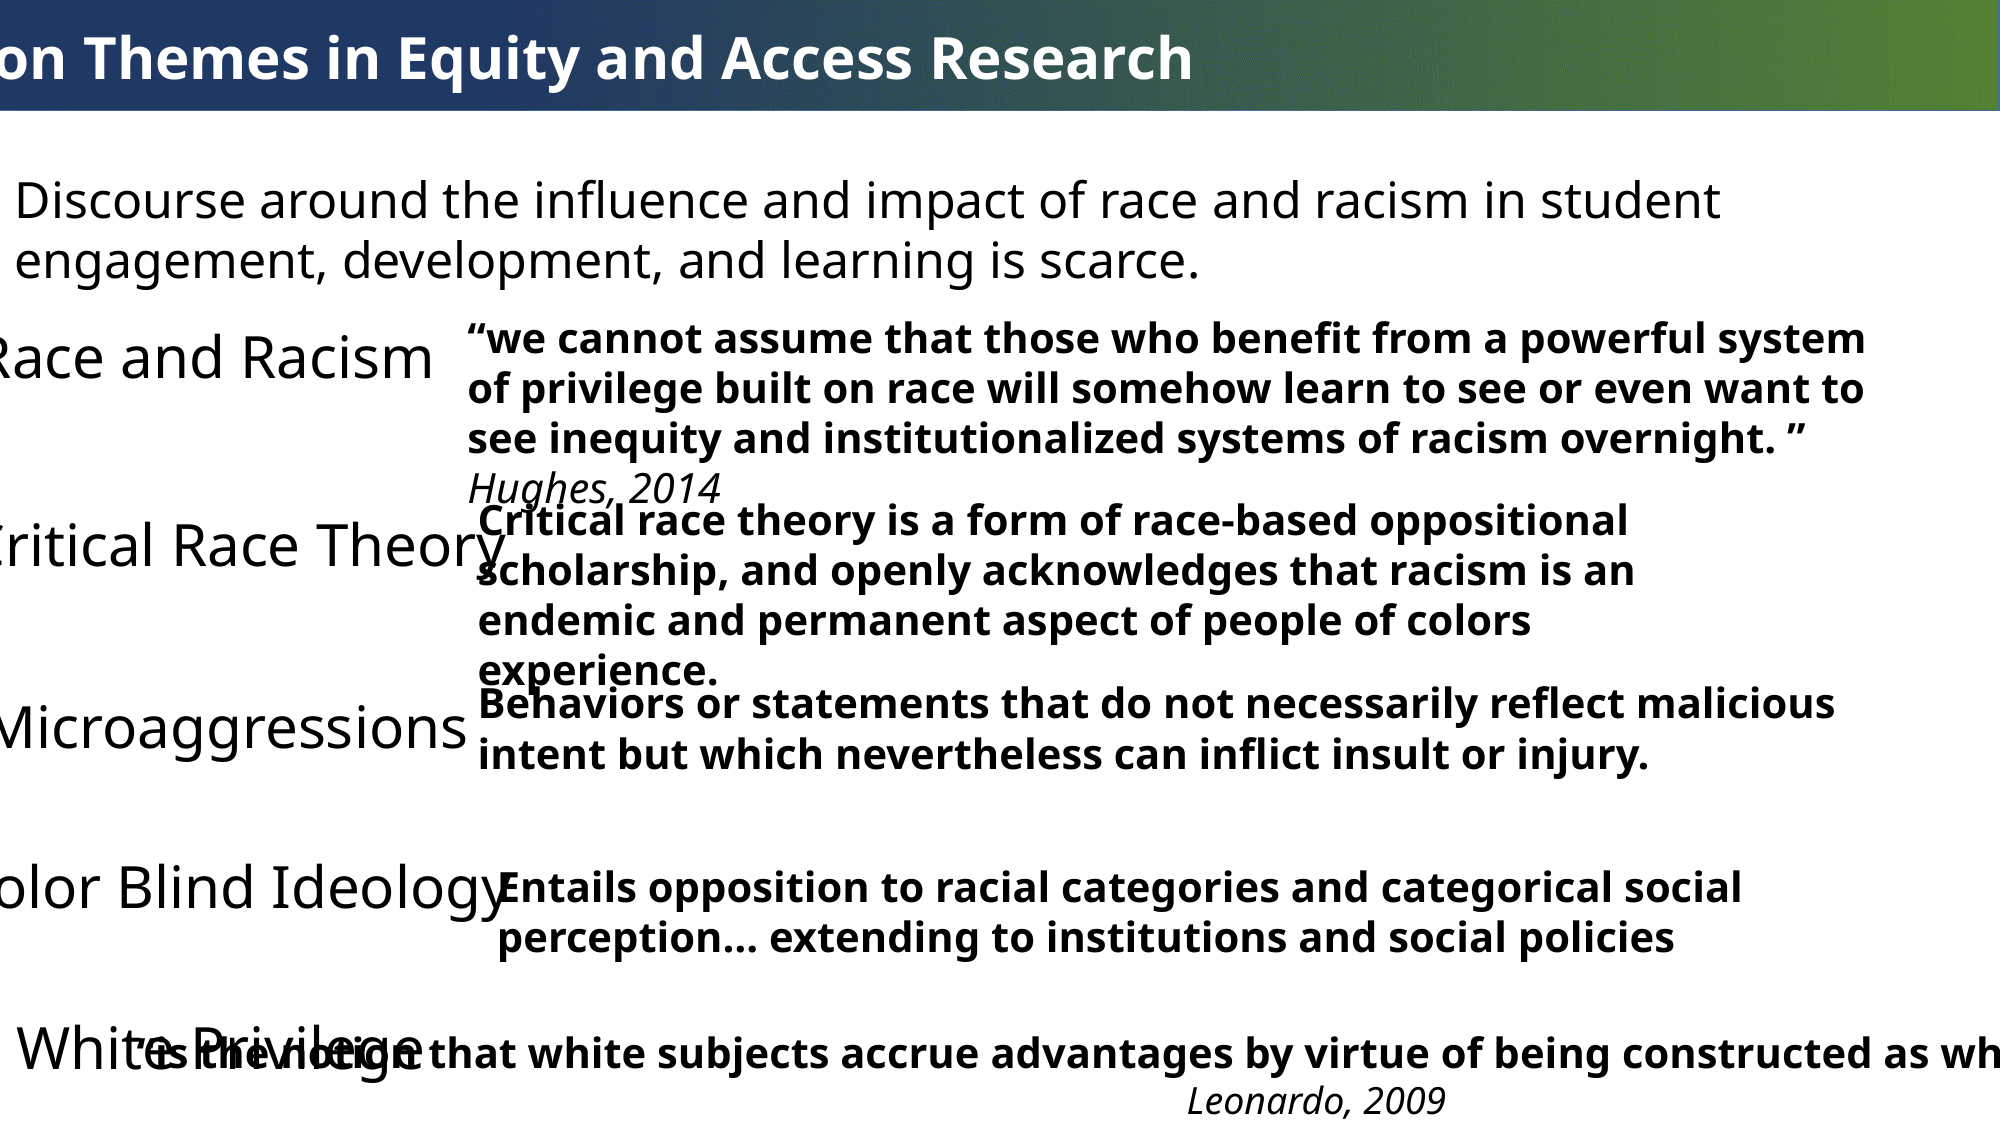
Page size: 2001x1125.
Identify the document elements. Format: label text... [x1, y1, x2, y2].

text_box Critical race theory is a form of race-based oppositional scholarship, and openly acknowledges that racism is an endemic and permanent aspect of people of colors experience. [462, 486, 1797, 669]
text_box Microaggressions [0, 682, 462, 768]
text_box “is the notion that white subjects accrue advantages by virtue of being constructed as whites” Leonardo, 2009 [121, 1019, 2000, 1125]
text_box Color Blind Ideology [0, 843, 526, 928]
text_box Entails opposition to racial categories and categorical social perception… extending to institutions and social policies [482, 853, 1777, 969]
text_box Behaviors or statements that do not necessarily reflect malicious intent but which nevertheless can inflict insult or injury. [462, 669, 1863, 785]
text_box Discourse around the influence and impact of race and racism in student engagement, development, and learning is scarce. [0, 160, 1972, 296]
text_box White Privilege [1, 1003, 440, 1089]
text_box Race and Racism [0, 312, 450, 398]
text_box Critical Race Theory [0, 500, 462, 586]
picture [0, 0, 2000, 111]
text_box “we cannot assume that those who benefit from a powerful system of privilege built on race will somehow learn to see or even want to see inequity and institutionalized systems of racism overnight. ” Hughes, 2014 [452, 304, 1935, 570]
